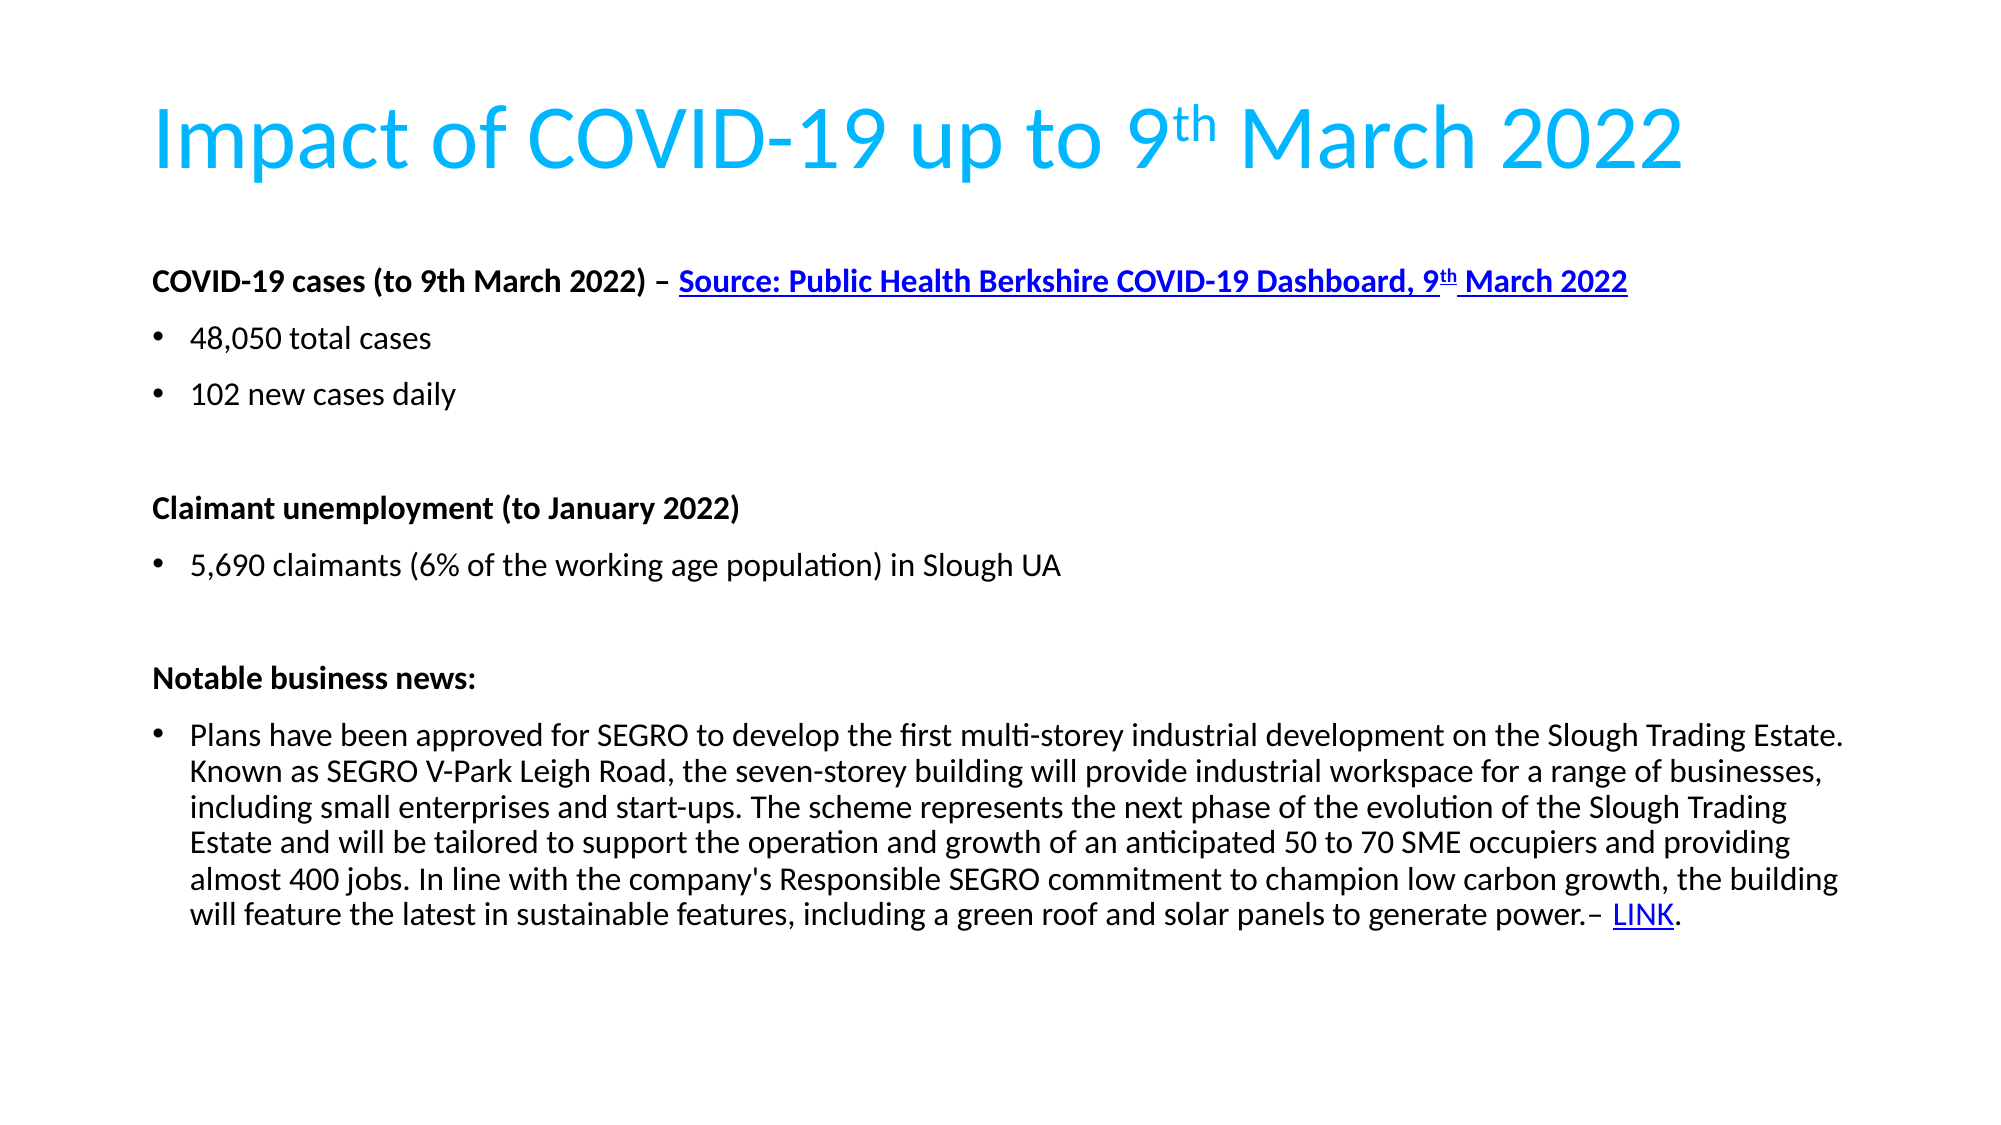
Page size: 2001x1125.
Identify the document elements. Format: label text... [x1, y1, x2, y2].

list COVID-19 cases (to 9th March 2022) – Source: Public Health Berkshire COVID-19 Dashboard, 9th March 2022 48,050 total cases 102 new cases daily Claimant unemployment (to January 2022) 5,690 claimants (6% of the working age population) in Slough UA Notable business news: Plans have been approved for SEGRO to develop the first multi-storey industrial development on the Slough Trading Estate. Known as SEGRO V-Park Leigh Road, the seven-storey building will provide industrial workspace for a range of businesses, including small enterprises and start-ups. The scheme represents the next phase of the evolution of the Slough Trading Estate and will be tailored to support the operation and growth of an anticipated 50 to 70 SME occupiers and providing almost 400 jobs. In line with the company's Responsible SEGRO commitment to champion low carbon growth, the building will feature the latest in sustainable features, including a green roof and solar panels to generate power.– LINK. [137, 256, 1863, 1014]
title Impact of COVID-19 up to 9th March 2022 [137, 59, 1863, 218]
